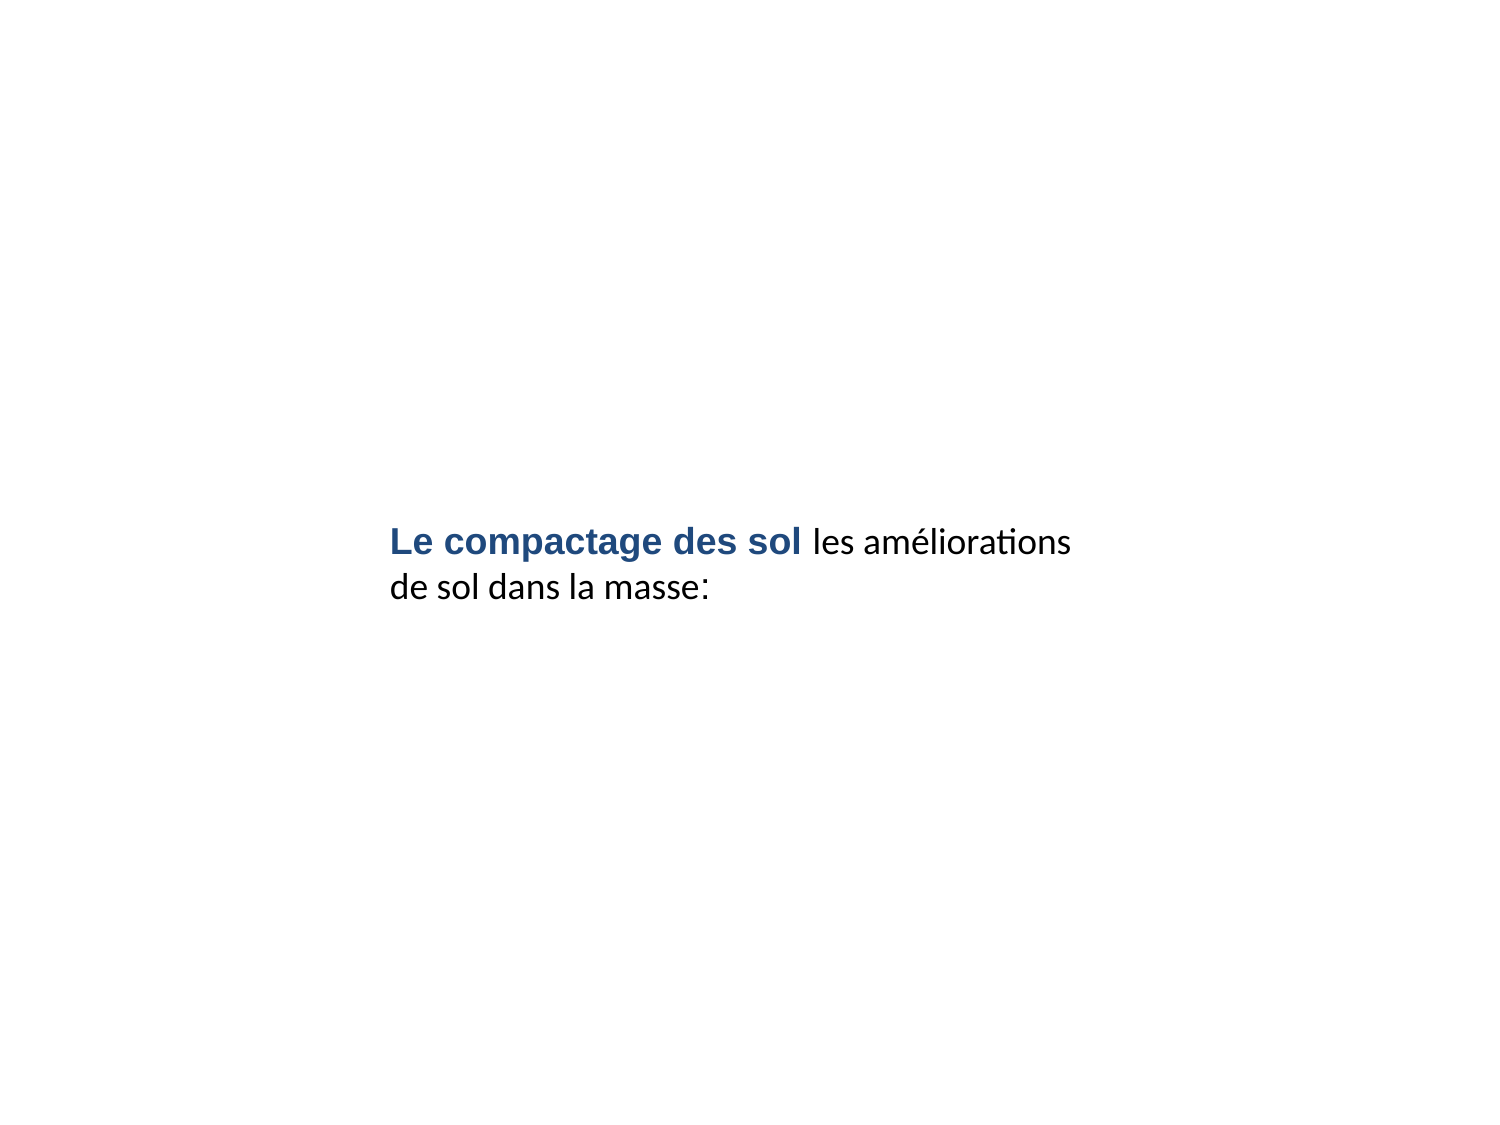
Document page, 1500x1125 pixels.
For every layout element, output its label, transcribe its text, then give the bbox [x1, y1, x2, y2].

text_box Le compactage des sol les améliorations de sol dans la masse: [374, 509, 1125, 615]
